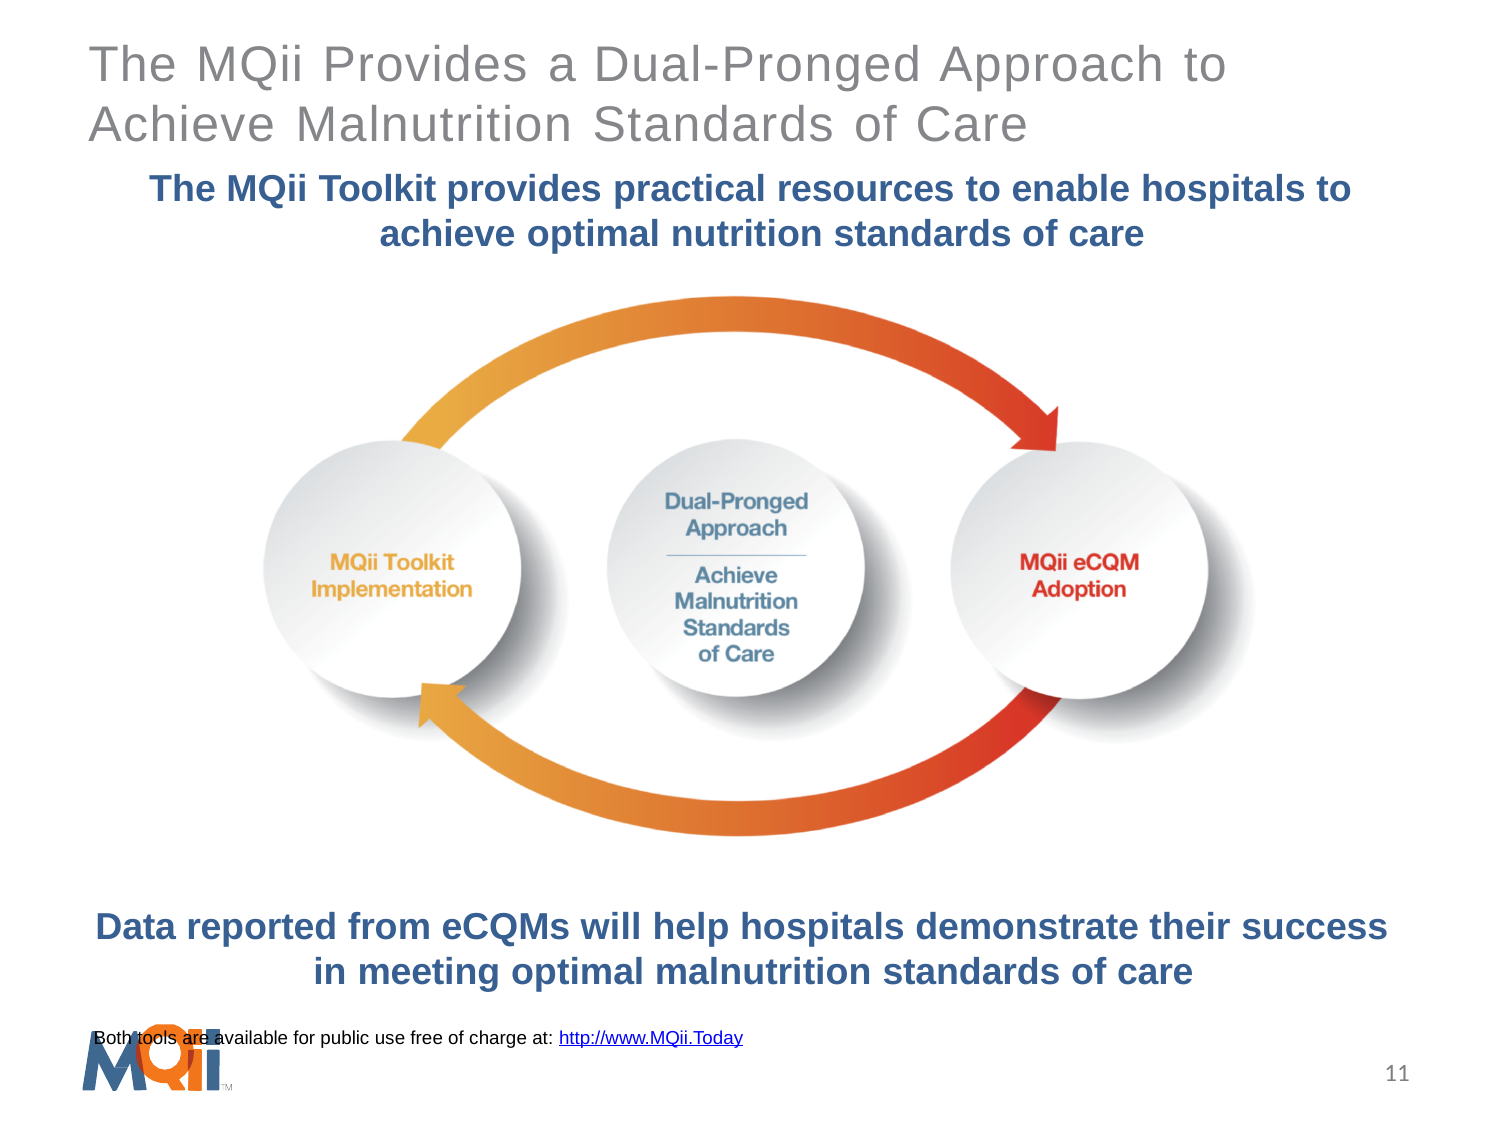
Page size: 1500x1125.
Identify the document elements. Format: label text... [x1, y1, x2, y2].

slide_number 11 [1378, 1060, 1417, 1125]
picture [188, 1049, 202, 1091]
title The MQii Provides a Dual-Pronged Approach to Achieve Malnutrition Standards of Care [86, 29, 1236, 220]
text_box Data reported from eCQMs will help hospitals demonstrate their success in meeting optimal malnutrition standards of care Both tools are available for public use free of charge at: http://www.MQii.Today [93, 899, 1393, 1048]
text_box The MQii Toolkit provides practical resources to enable hospitals to achieve optimal nutrition standards of care [147, 162, 1359, 255]
picture [216, 268, 1271, 857]
